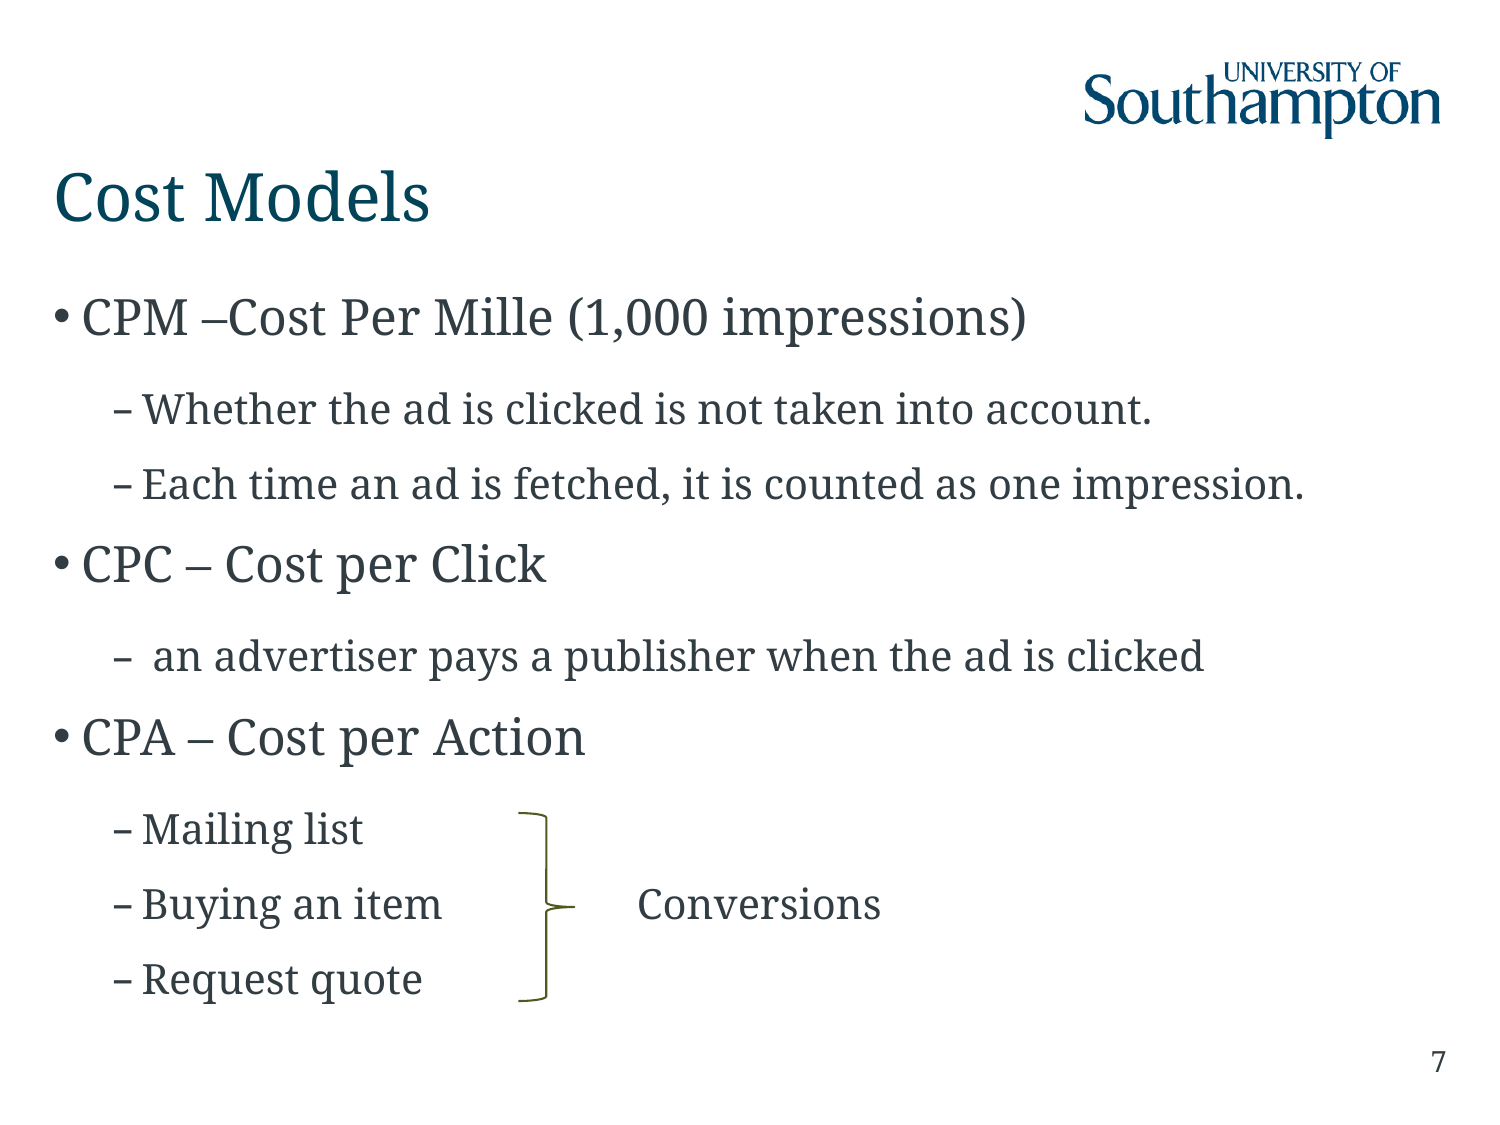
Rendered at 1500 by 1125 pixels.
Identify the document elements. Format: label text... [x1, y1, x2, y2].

list CPM –Cost Per Mille (1,000 impressions) Whether the ad is clicked is not taken into account. Each time an ad is fetched, it is counted as one impression. CPC – Cost per Click an advertiser pays a publisher when the ad is clicked CPA – Cost per Action Mailing list Buying an item Conversions Request quote [52, 277, 1448, 1011]
title Cost Models [52, 147, 1448, 255]
slide_number 7 [1159, 1035, 1448, 1088]
picture [1085, 62, 1440, 139]
text_box [518, 813, 575, 1002]
